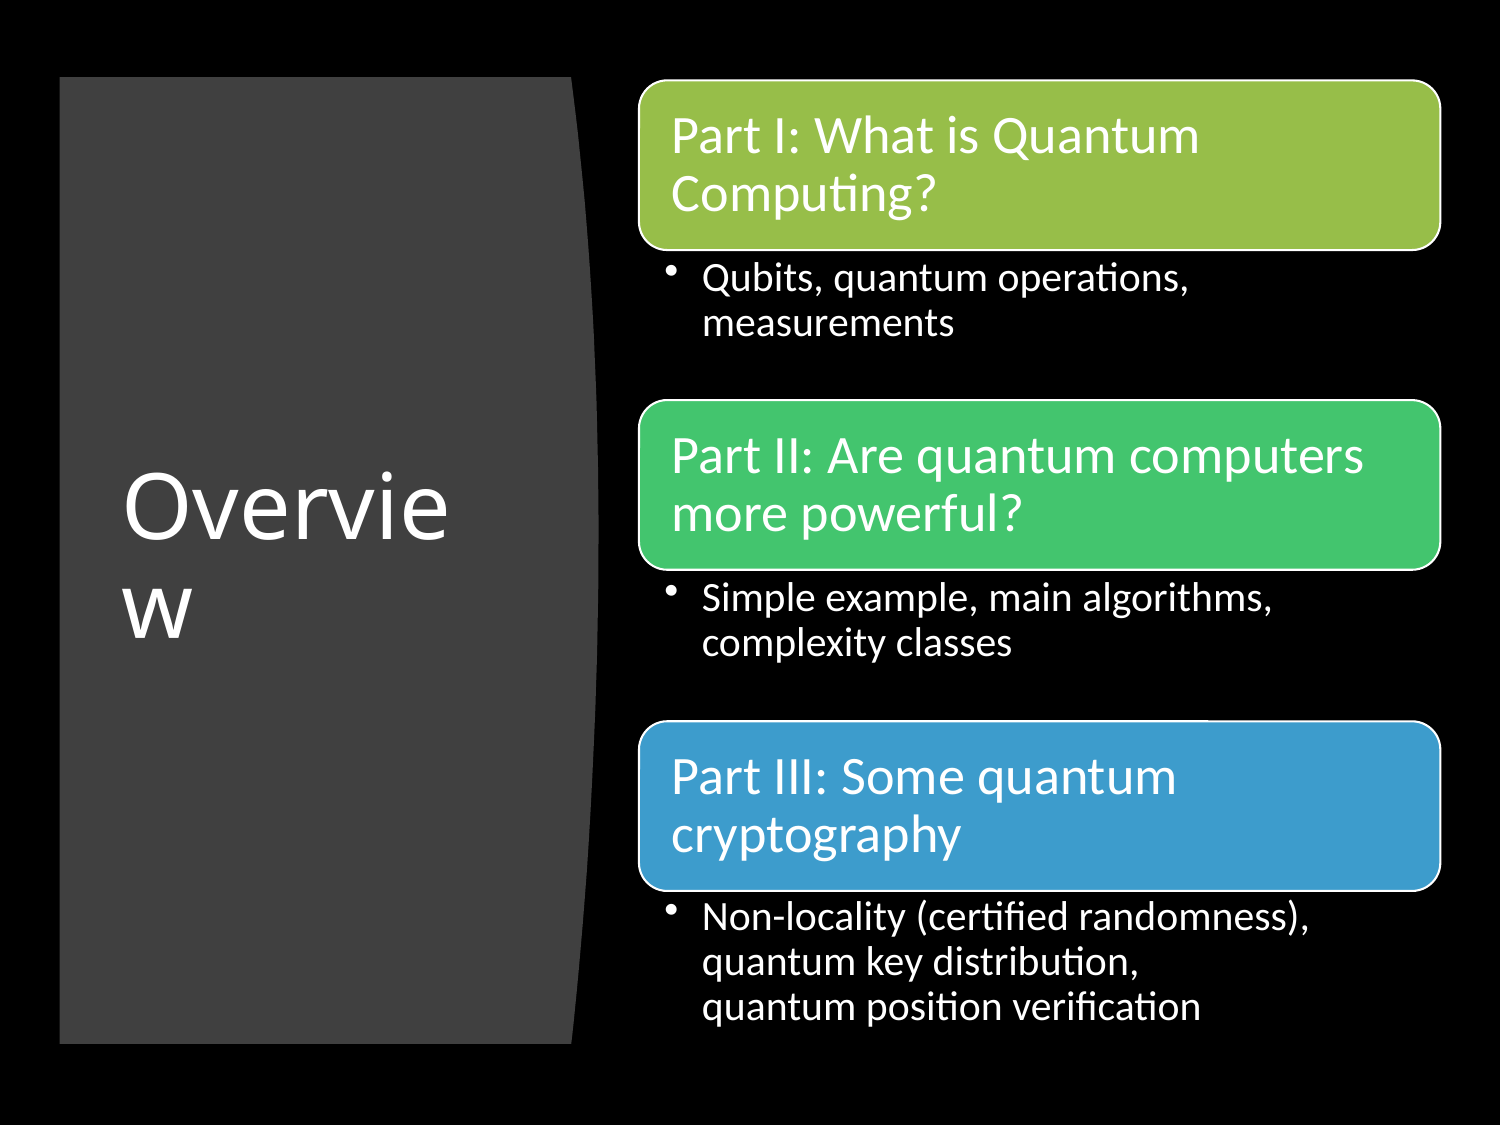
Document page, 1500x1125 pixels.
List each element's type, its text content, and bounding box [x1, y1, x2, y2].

text_box [58, 76, 600, 1045]
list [638, 77, 1441, 1043]
title Overview [106, 166, 527, 953]
